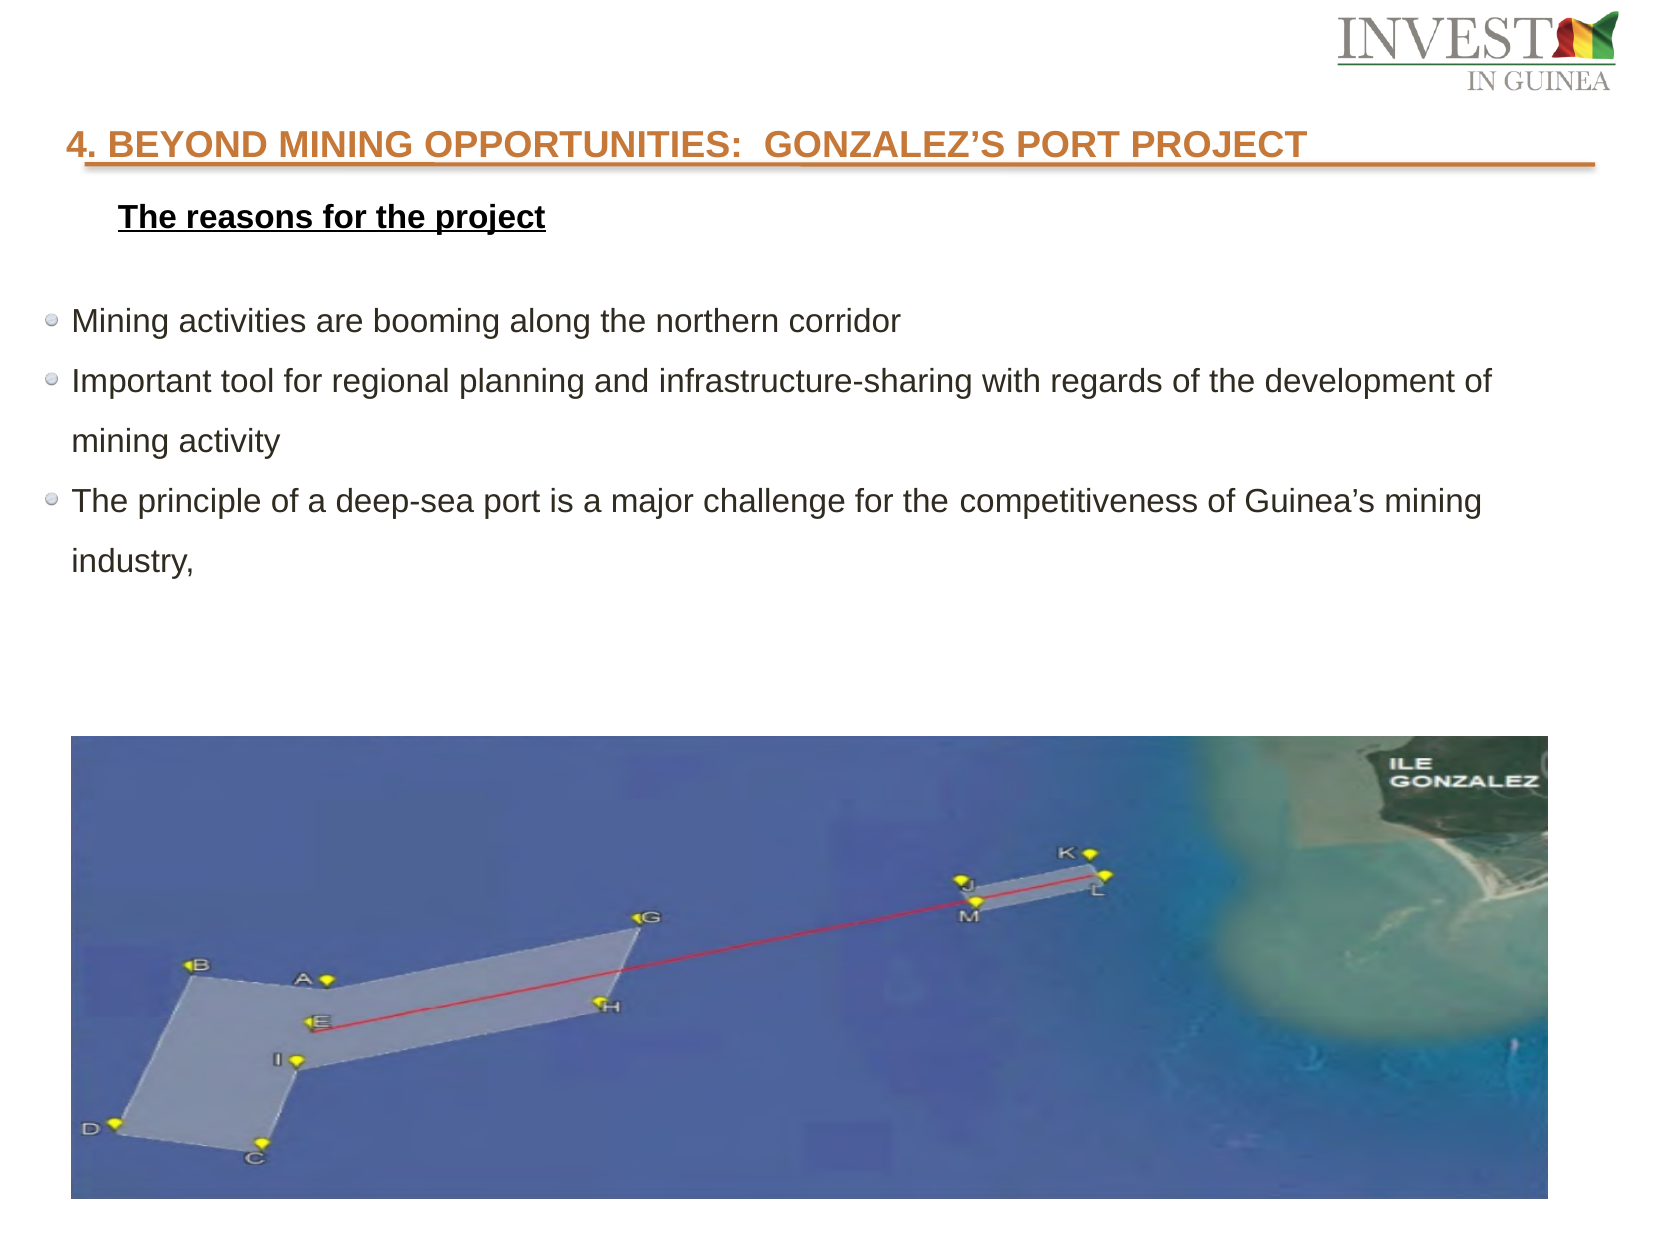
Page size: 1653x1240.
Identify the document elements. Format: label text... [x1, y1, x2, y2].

text_box The reasons for the project [110, 187, 827, 243]
picture [44, 491, 59, 506]
text_box 4. BEYOND MINING OPPORTUNITIES: GONZALEZ’S PORT PROJECT [58, 90, 1373, 173]
picture [44, 312, 59, 327]
picture [1337, 7, 1622, 100]
text_box Mining activities are booming along the northern corridor Important tool for regional planning and infrastructure-sharing with regards of the development of mining activity The principle of a deep-sea port is a major challenge for the competitiveness of Guinea’s mining industry, [37, 271, 1578, 586]
picture [44, 371, 59, 386]
picture [71, 736, 1548, 1199]
